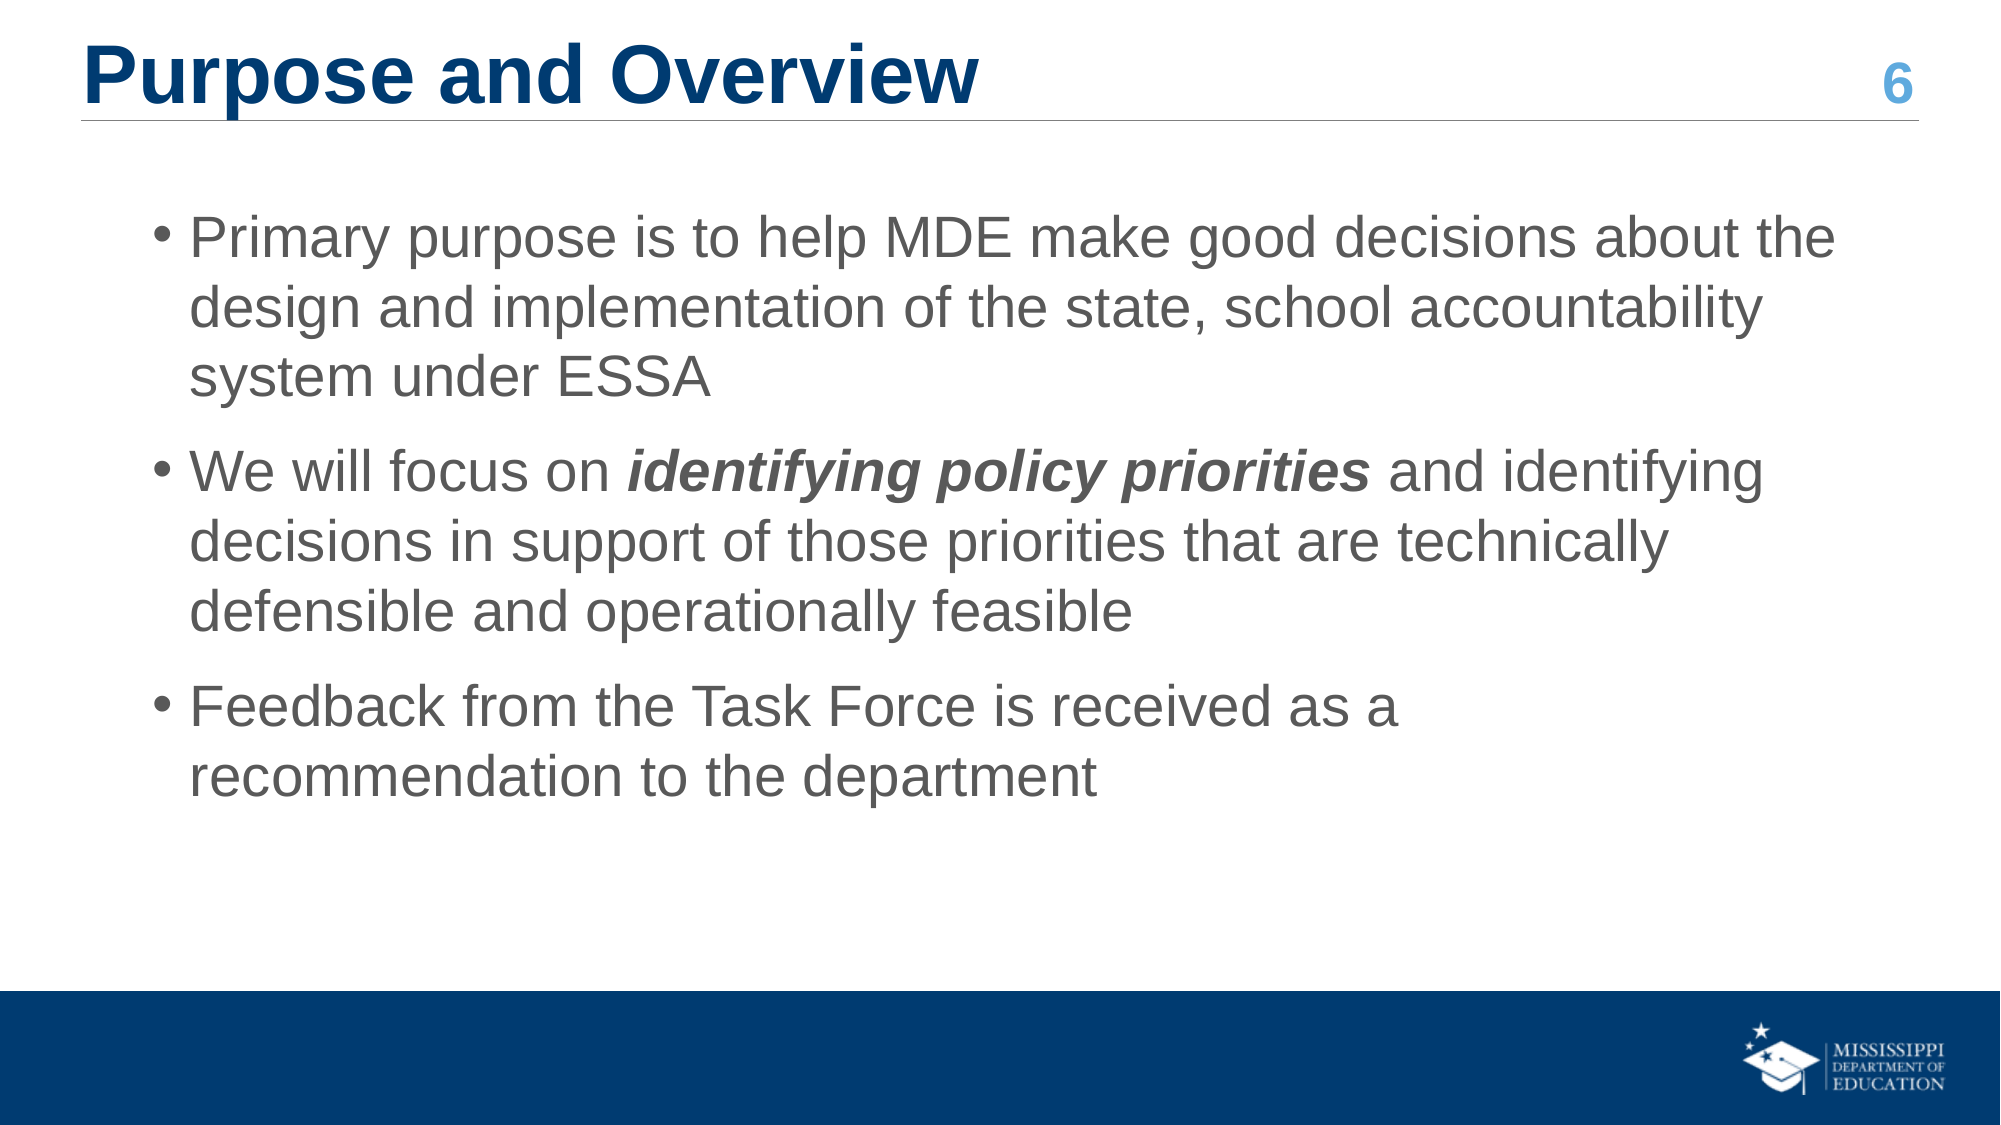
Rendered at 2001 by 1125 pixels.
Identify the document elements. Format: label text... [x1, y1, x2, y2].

title Purpose and Overview [67, 45, 1808, 108]
picture [1742, 1021, 1946, 1095]
list Primary purpose is to help MDE make good decisions about the design and implementation of the state, school accountability system under ESSA We will focus on identifying policy priorities and identifying decisions in support of those priorities that are technically defensible and operationally feasible Feedback from the Task Force is received as a recommendation to the department [137, 191, 1863, 911]
